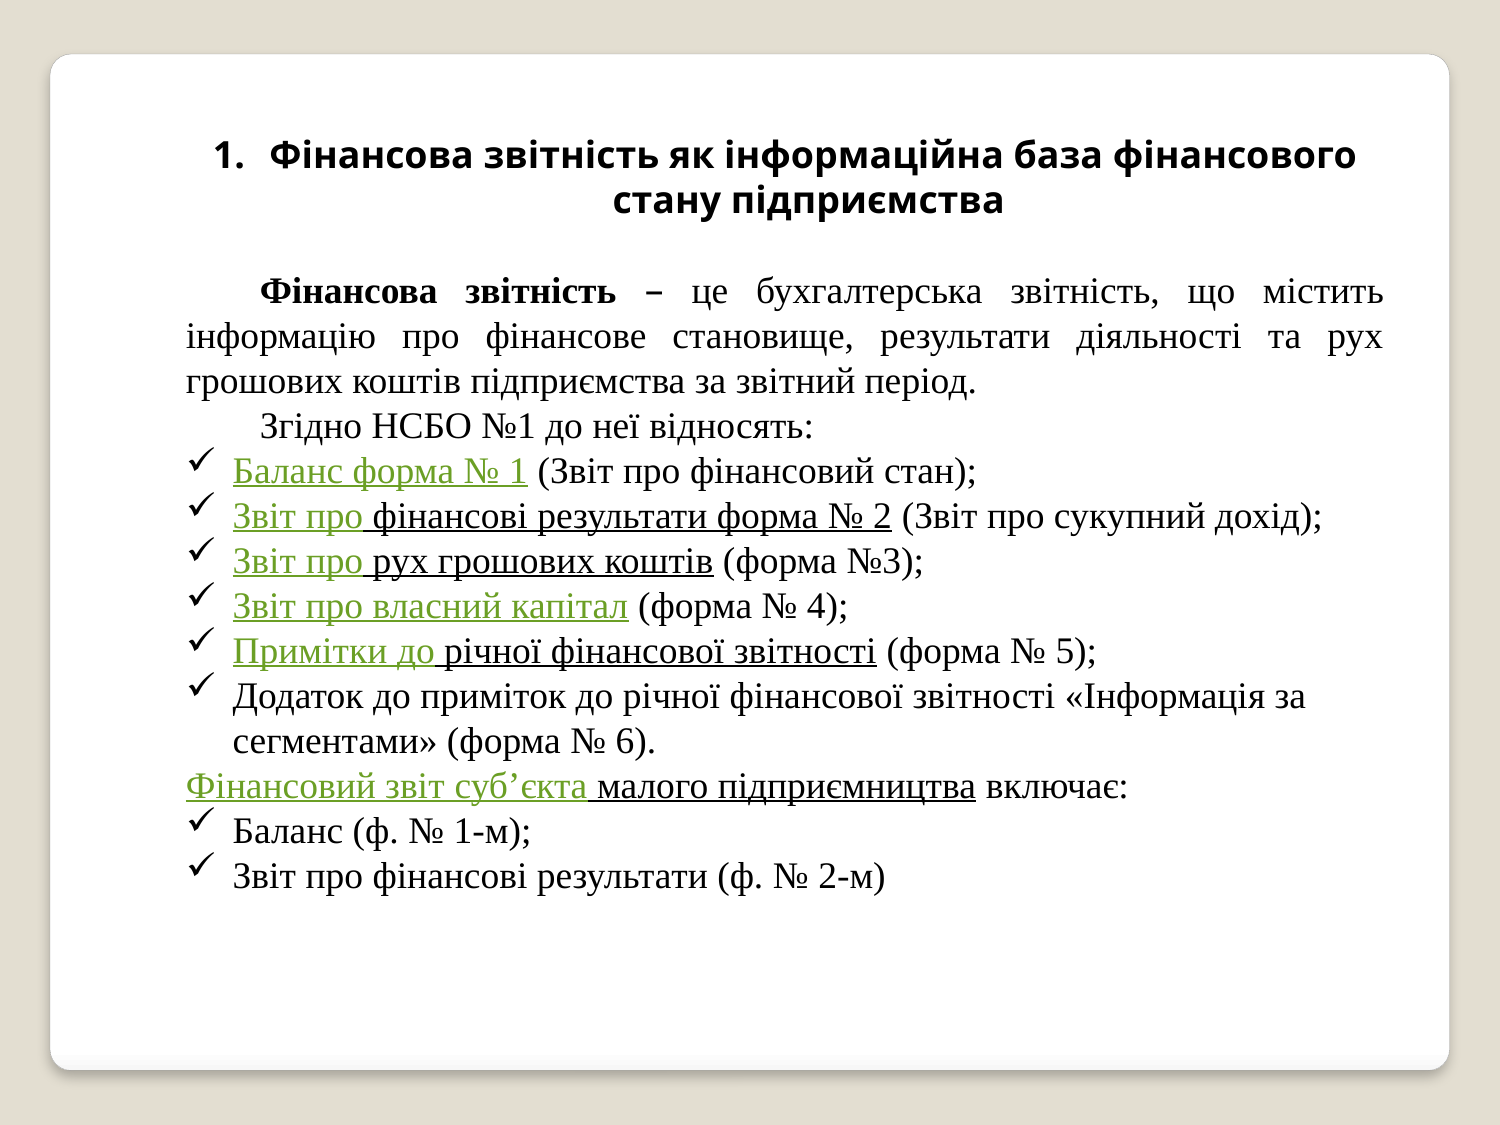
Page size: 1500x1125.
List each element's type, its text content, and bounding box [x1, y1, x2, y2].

text_box Фінансова звітність як інформаційна база фінансового стану підприємства Фінансова звітність – це бухгалтерська звітність, що містить інформацію про фінансове становище, результати діяльності та рух грошових коштів підприємства за звітний період. Згідно НСБО №1 до неї відносять: Баланс форма № 1 (Звіт прo фінансовий стан); Звіт прo фінансові результати форма № 2 (Звiт про сукупний дохід); Звіт пpо рух грошових коштів (формa №3); Звіт про власний капітал (формa № 4); Примітки дo річної фінансової звітності (формa № 5); Додаток до приміток дo річної фінансової звітності «Інформація зa сегментами» (форма № 6). Фінансовий звіт суб’єктa малого підприємництва включає: Баланс (ф. № 1-м); Звіт про фінансові результaти (ф. № 2-м) [171, 123, 1400, 948]
